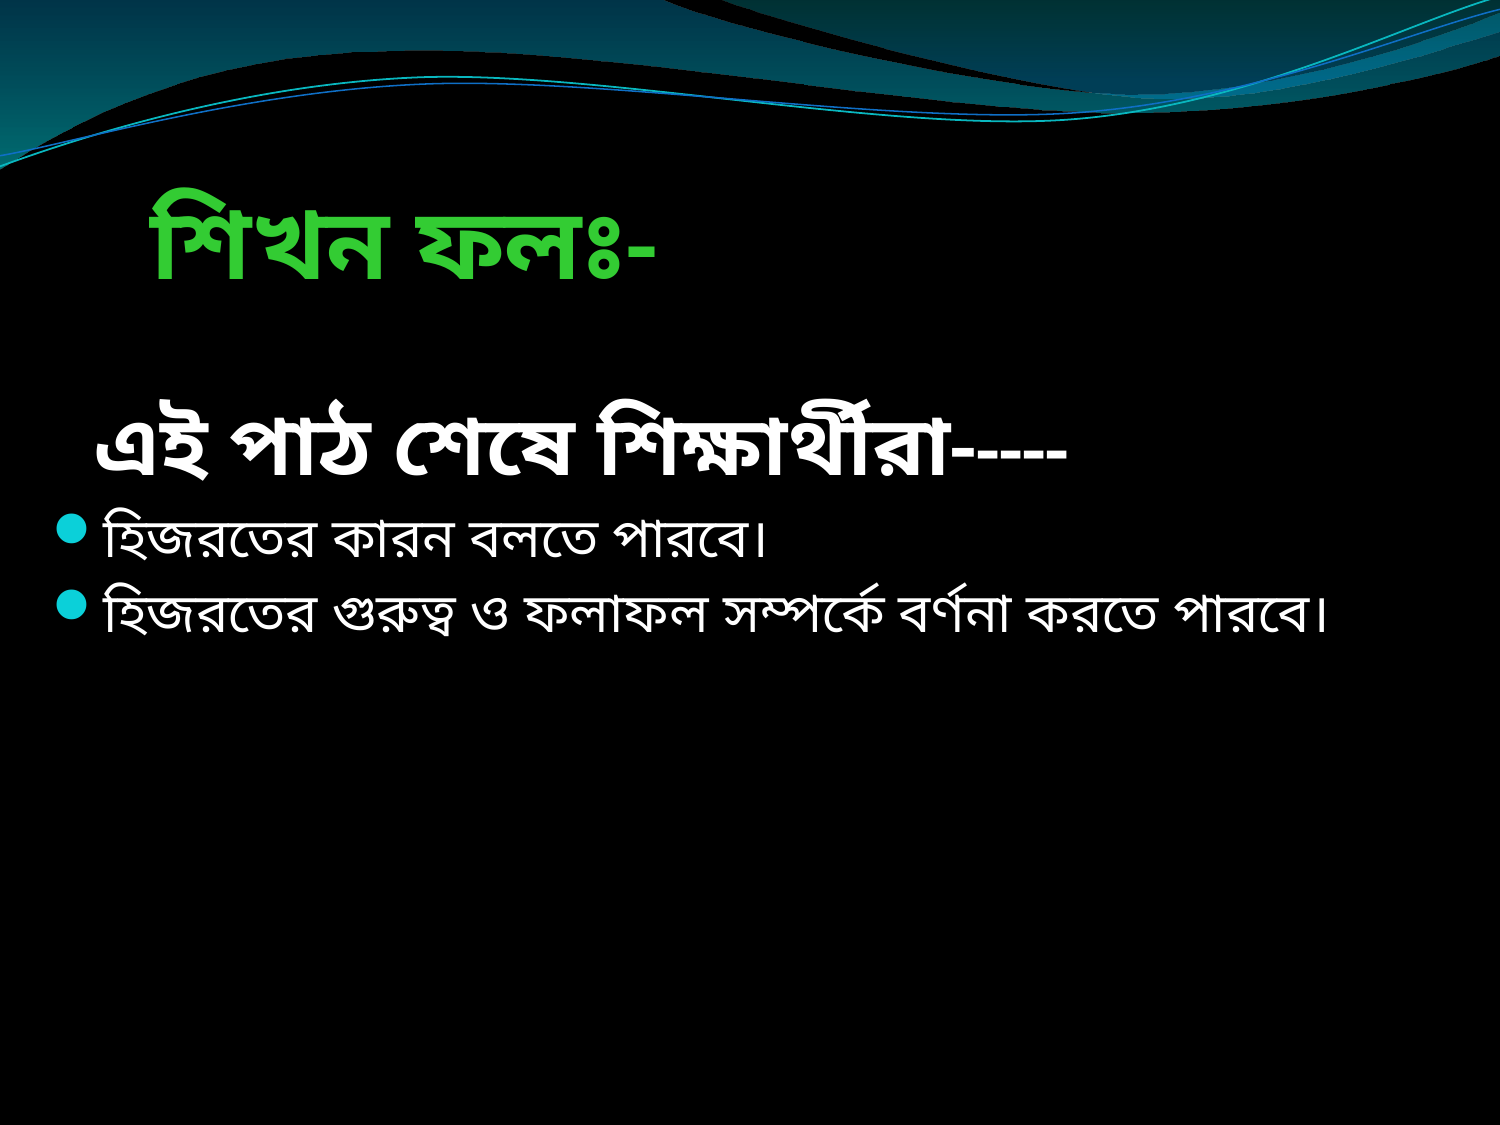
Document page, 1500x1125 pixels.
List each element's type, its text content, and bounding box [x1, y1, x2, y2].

list শিখন ফলঃ- এই পাঠ শেষে শিক্ষার্থীরা----- হিজরতের কারন বলতে পারবে। হিজরতের গুরুত্ব ও ফলাফল সম্পর্কে বর্ণনা করতে পারবে। [37, 87, 1500, 1005]
